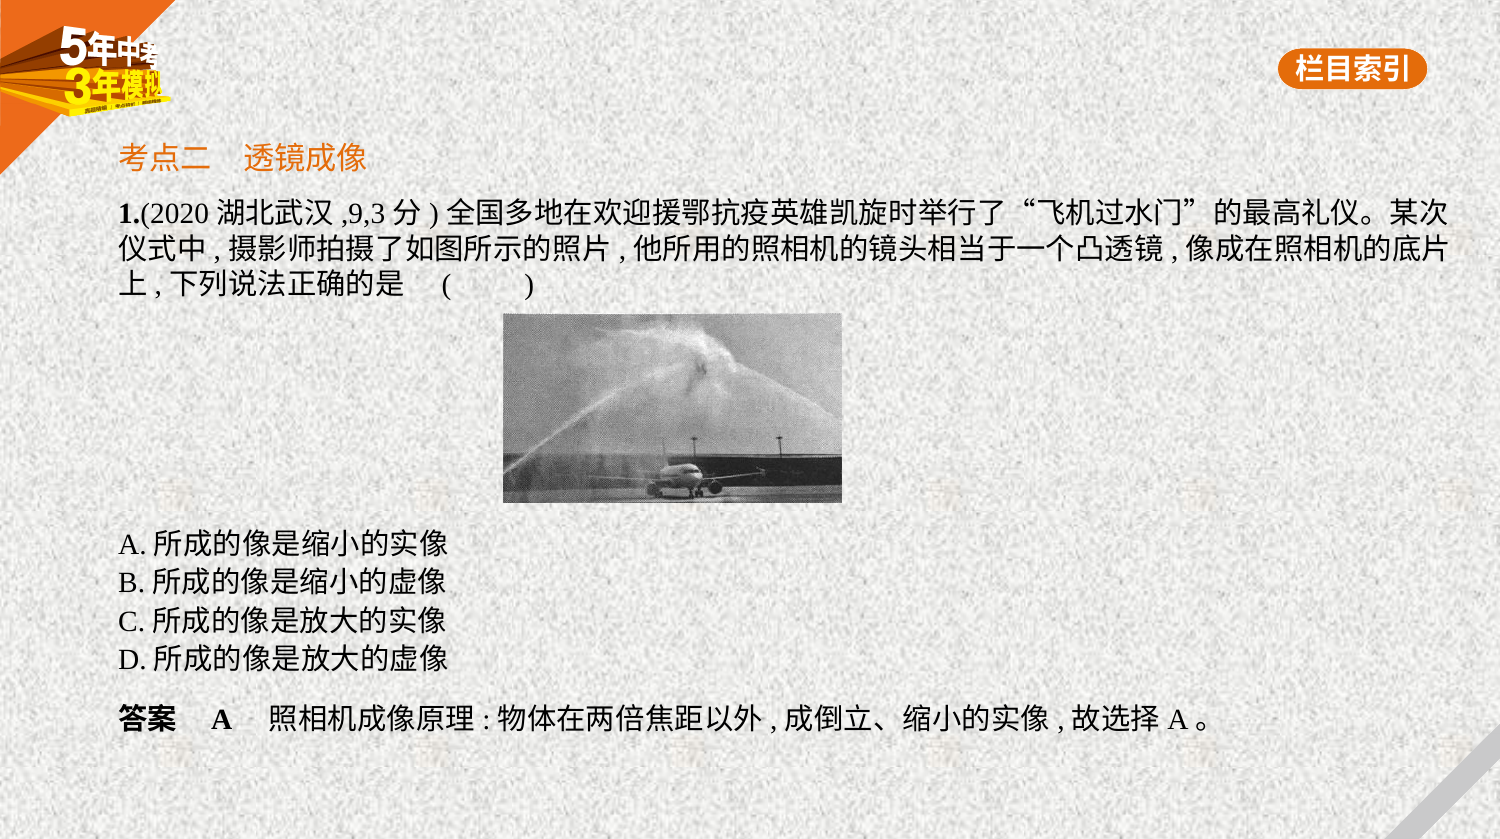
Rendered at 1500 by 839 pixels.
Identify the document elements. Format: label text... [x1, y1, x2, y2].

text_box 答案 A 照相机成像原理:物体在两倍焦距以外,成倒立、缩小的实像,故选择A。 [118, 699, 1483, 736]
text_box 1.(2020湖北武汉,9,3分)全国多地在欢迎援鄂抗疫英雄凯旋时举行了“飞机过水门”的最高礼仪。某次 仪式中,摄影师拍摄了如图所示的照片,他所用的照相机的镜头相当于一个凸透镜,像成在照相机的底片 上,下列说法正确的是 ( ) [118, 194, 1483, 301]
text_box 考点二 透镜成像 [118, 137, 1483, 176]
text_box A.所成的像是缩小的实像 B.所成的像是缩小的虚像 C.所成的像是放大的实像 D.所成的像是放大的虚像 [118, 525, 1483, 675]
picture [0, 0, 1500, 839]
